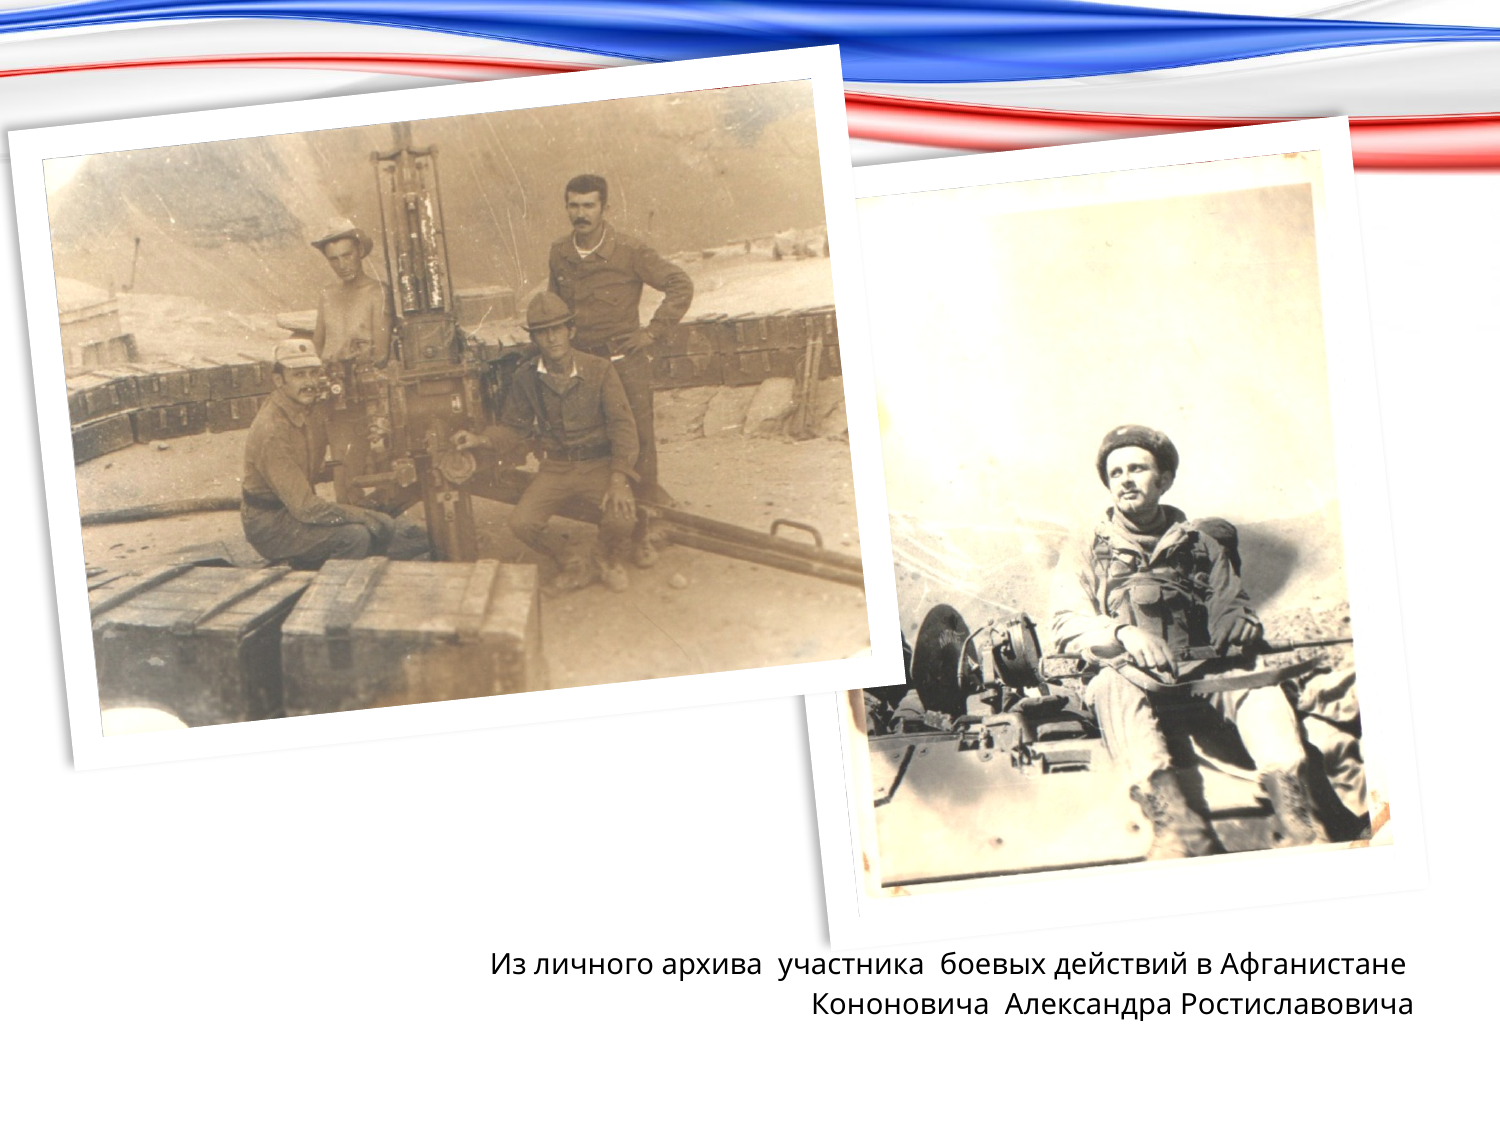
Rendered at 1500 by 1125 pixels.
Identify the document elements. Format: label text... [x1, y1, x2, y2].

picture [0, 0, 1500, 916]
text_box Из личного архива участника боевых действий в Афганистане Кононовича Александра Ростиславовича [128, 937, 1430, 1052]
